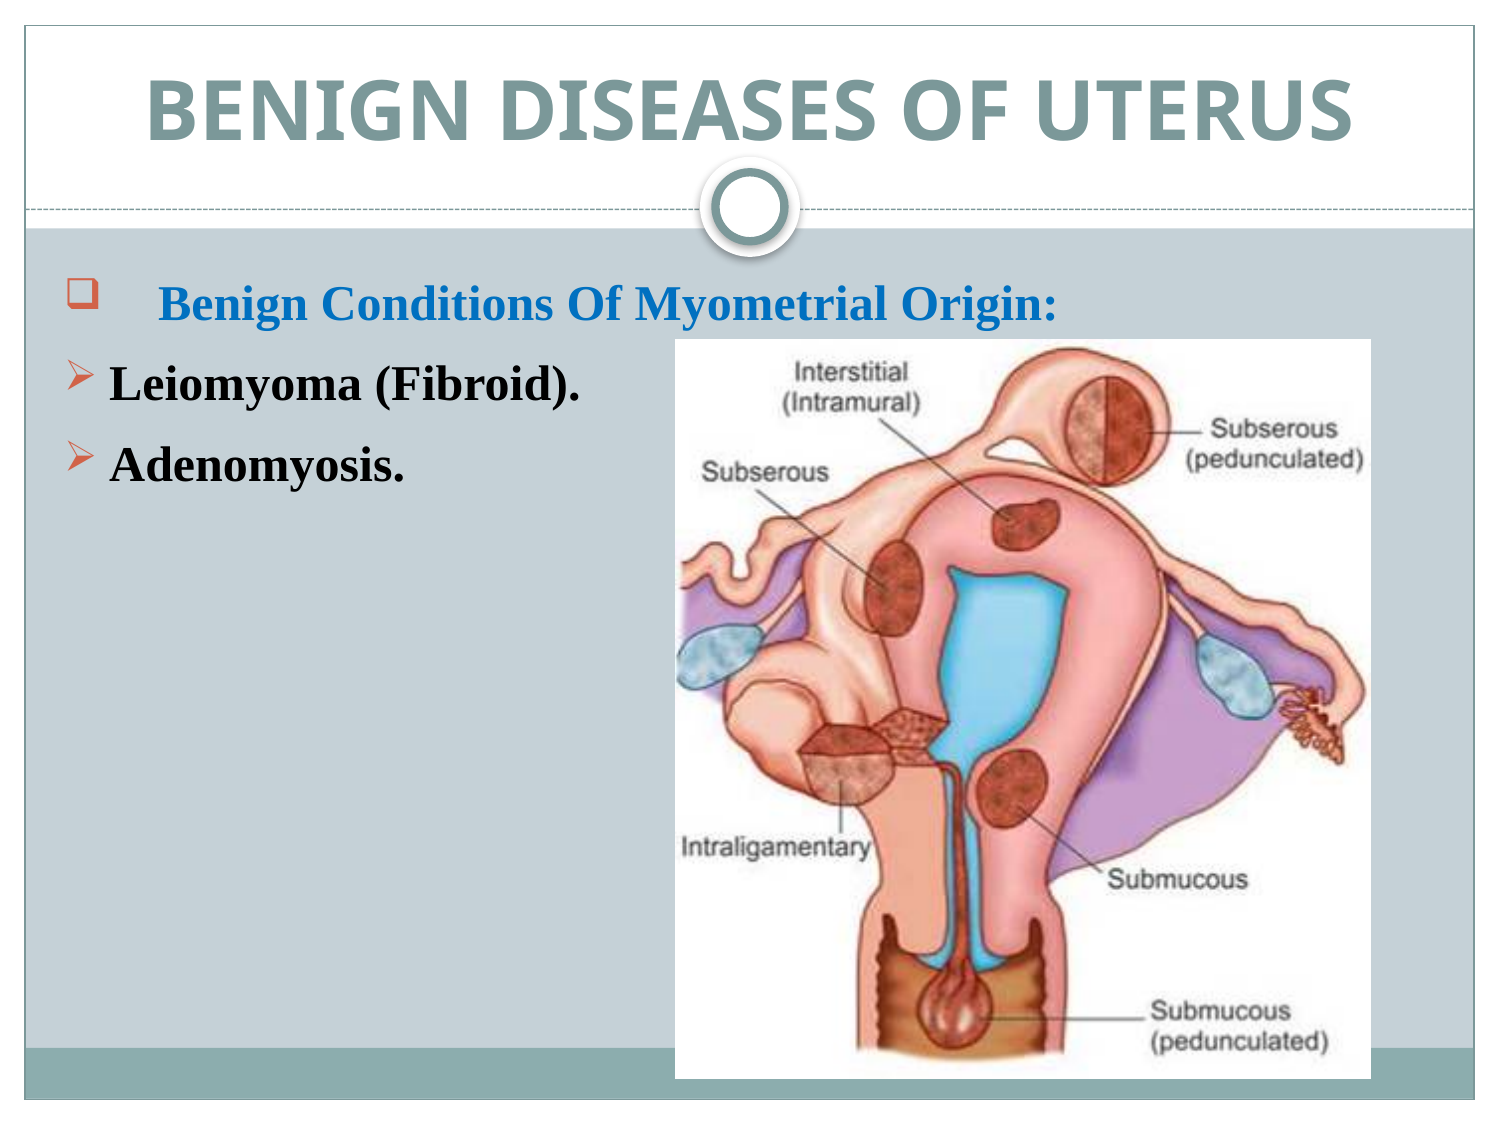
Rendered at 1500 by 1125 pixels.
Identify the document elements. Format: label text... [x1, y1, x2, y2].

title BENIGN DISEASES OF UTERUS [49, 32, 1450, 183]
list Benign Conditions Of Myometrial Origin: Leiomyoma (Fibroid). Adenomyosis. [49, 262, 1445, 1001]
picture [674, 338, 1372, 1079]
